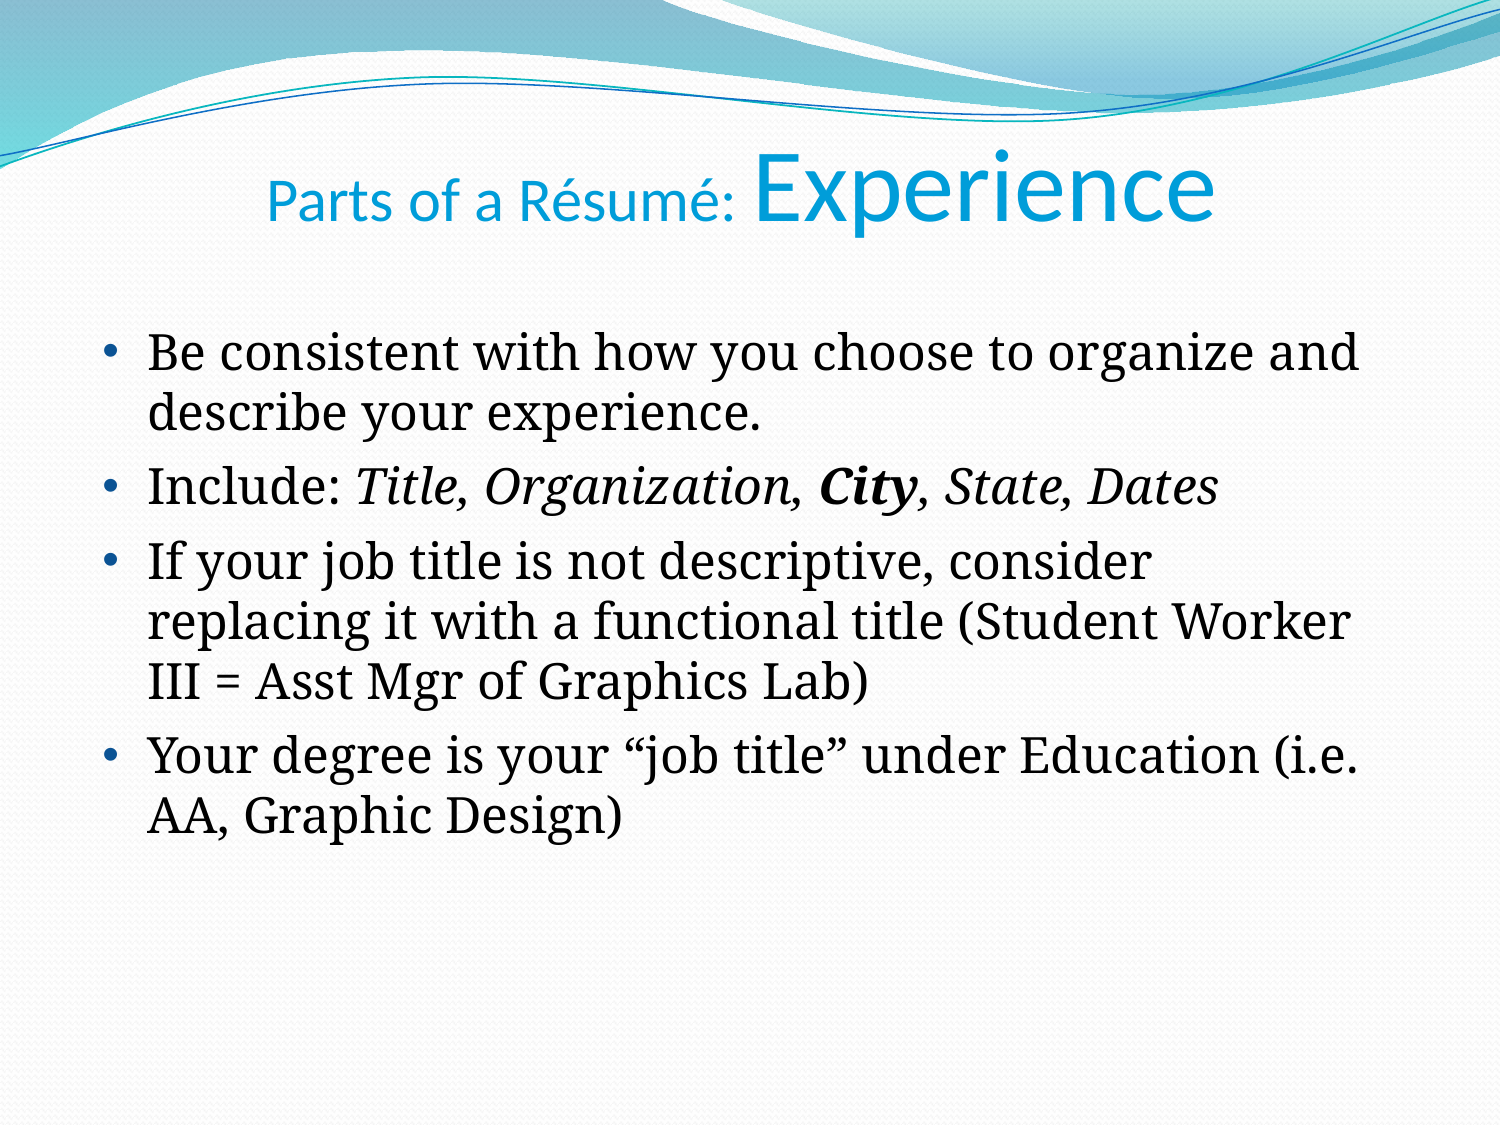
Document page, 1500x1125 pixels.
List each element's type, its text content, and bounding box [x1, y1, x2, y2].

list Be consistent with how you choose to organize and describe your experience. Include: Title, Organization, City, State, Dates If your job title is not descriptive, consider replacing it with a functional title (Student Worker III = Asst Mgr of Graphics Lab) Your degree is your “job title” under Education (i.e. AA, Graphic Design) [87, 312, 1401, 1011]
title Parts of a Résumé: Experience [49, 61, 1413, 251]
